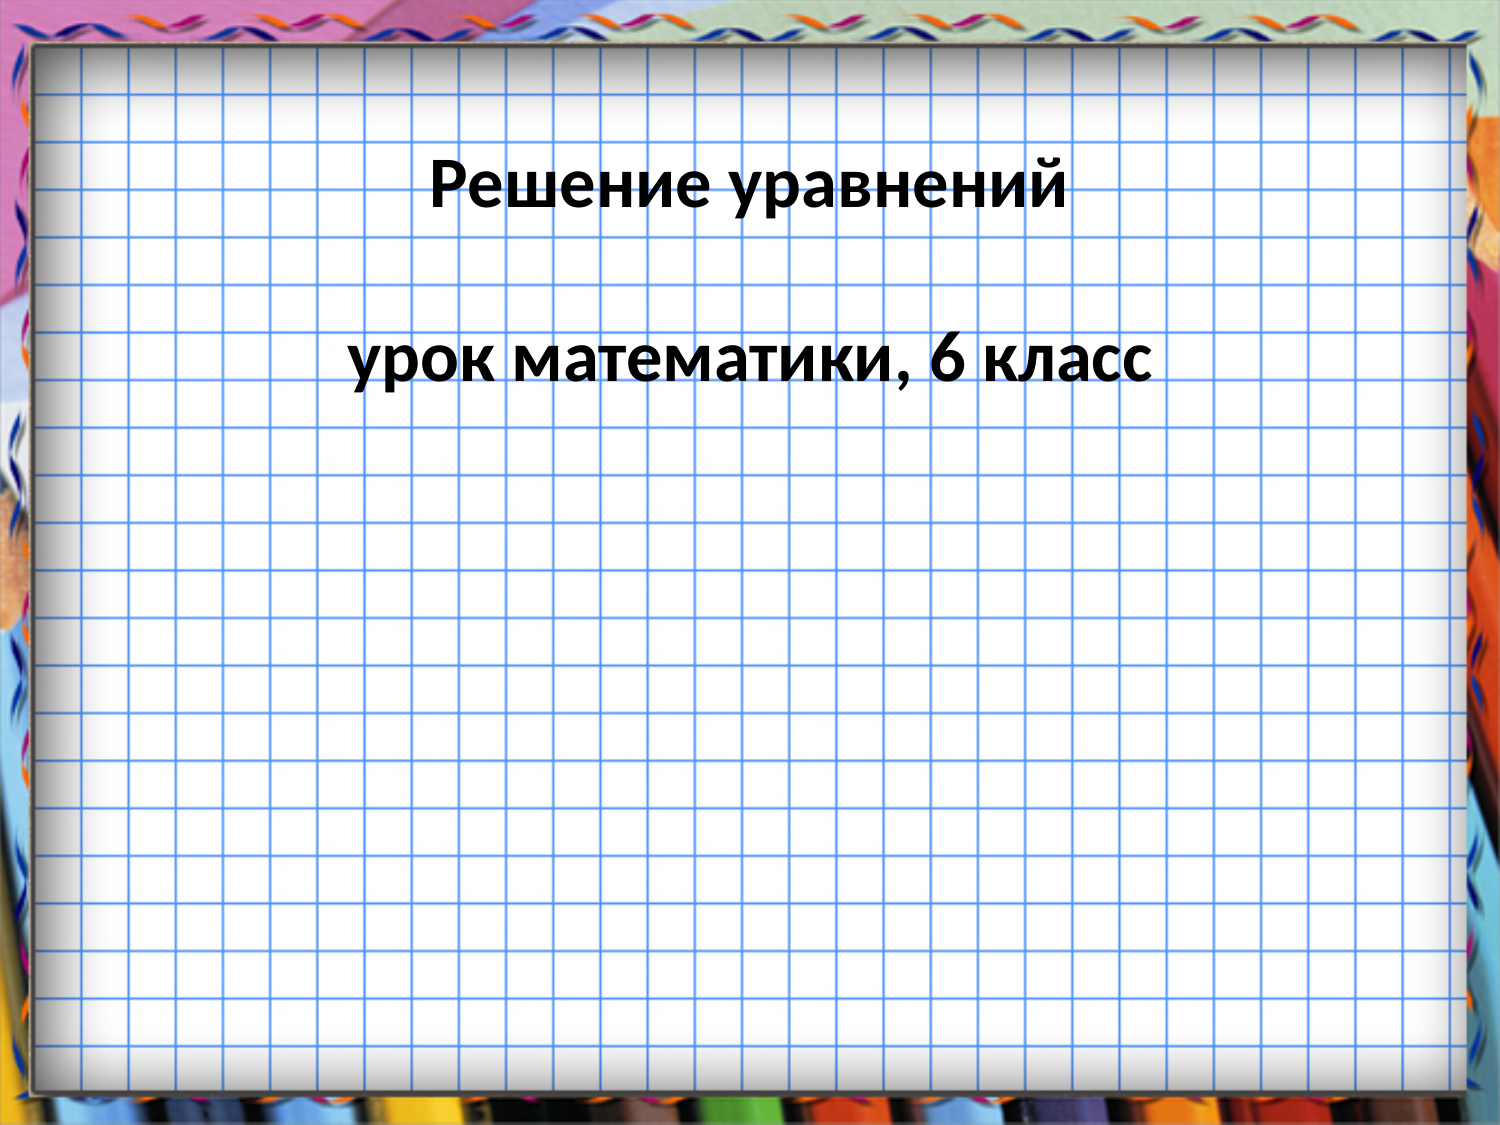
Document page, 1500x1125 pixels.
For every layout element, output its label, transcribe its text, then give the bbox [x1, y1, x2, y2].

picture [0, 0, 1500, 1125]
title Решение уравнений урок математики, 6 класс [112, 125, 1388, 492]
